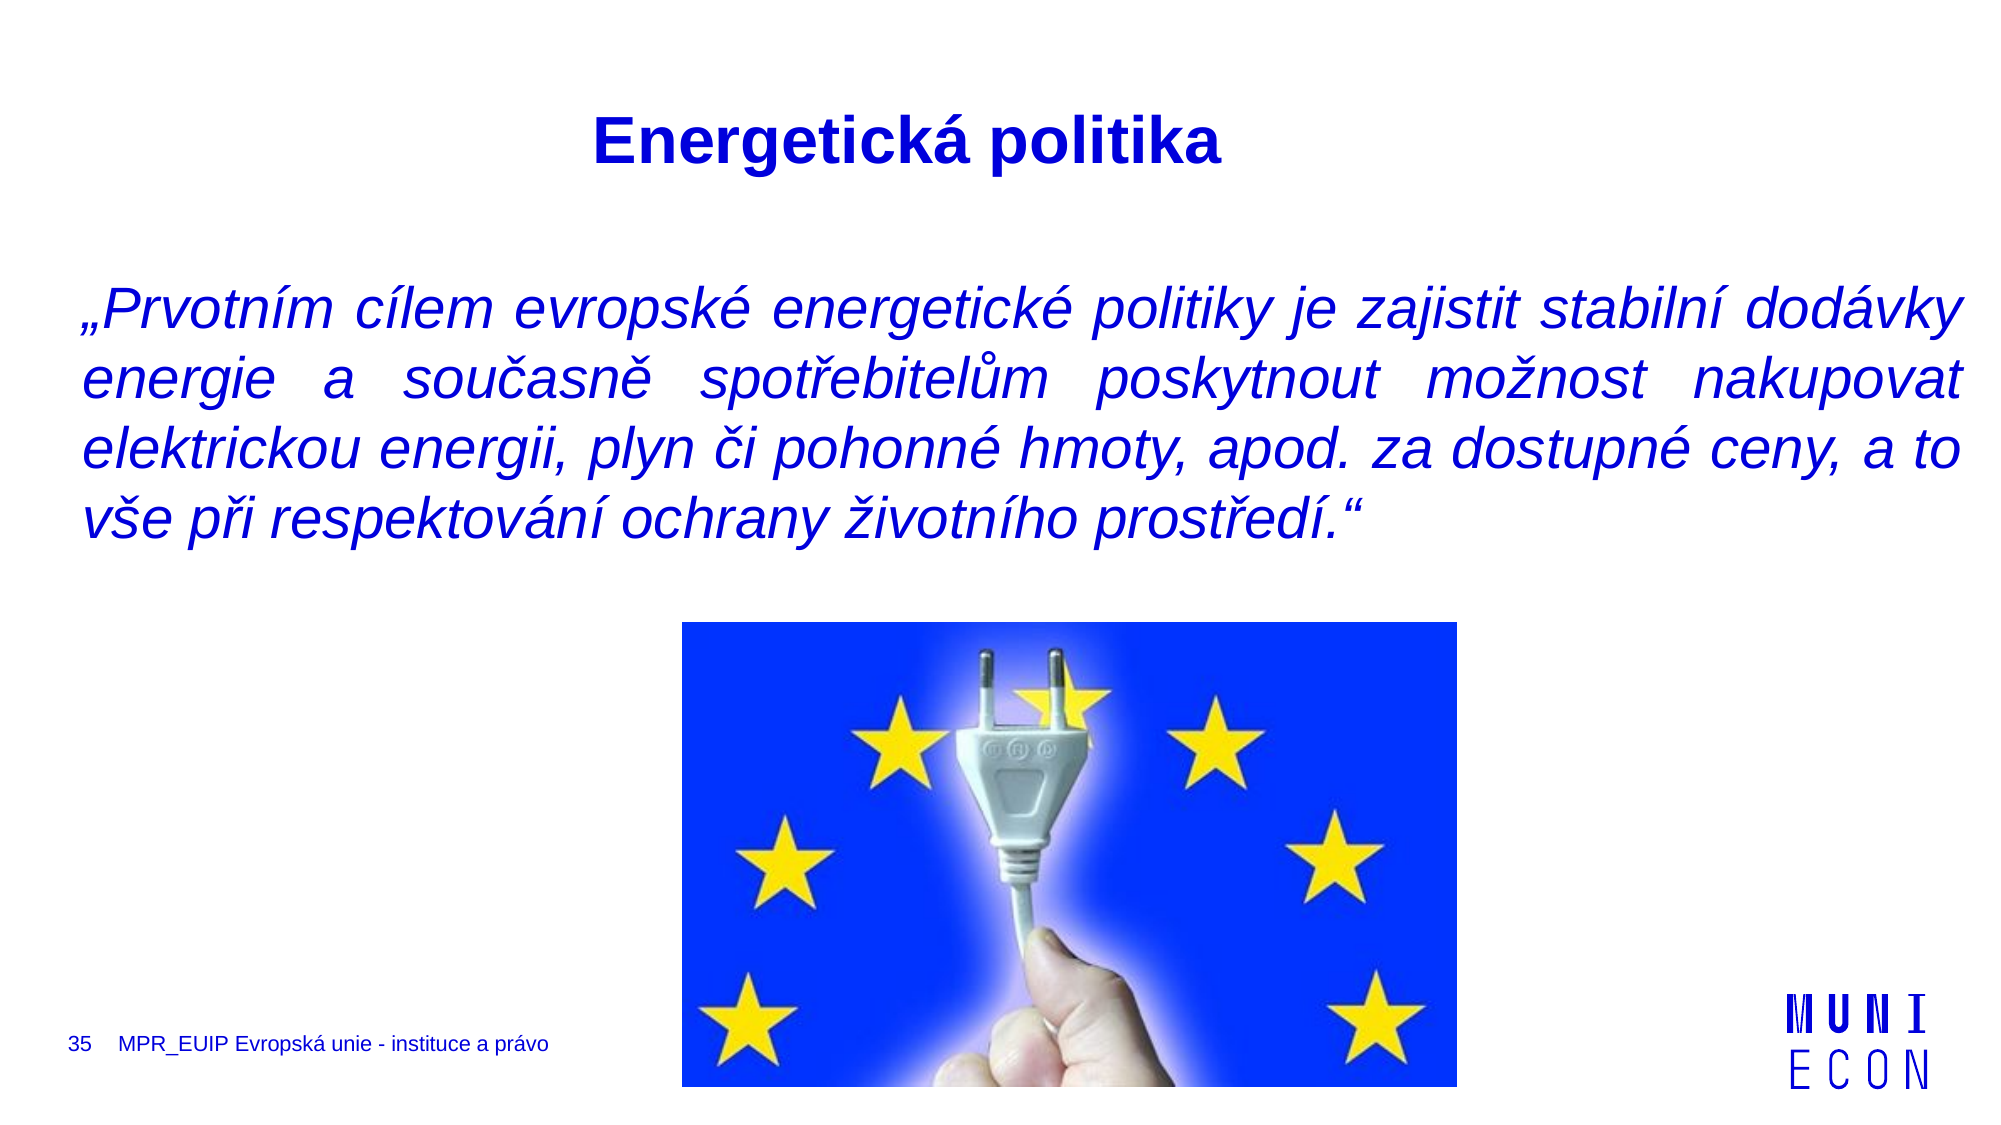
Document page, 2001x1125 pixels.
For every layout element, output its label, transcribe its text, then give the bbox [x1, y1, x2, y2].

slide_number 35 [67, 1021, 110, 1063]
footer MPR_EUIP Evropská unie - instituce a právo [118, 1021, 677, 1063]
picture [682, 621, 1457, 1087]
title Energetická politika [592, 93, 1823, 168]
text_box „Prvotním cílem evropské energetické politiky je zajistit stabilní dodávky energie a současně spotřebitelům poskytnout možnost nakupovat elektrickou energii, plyn či pohonné hmoty, apod. za dostupné ceny, a to vše při respektování ochrany životního prostředí.“ [67, 263, 1980, 558]
